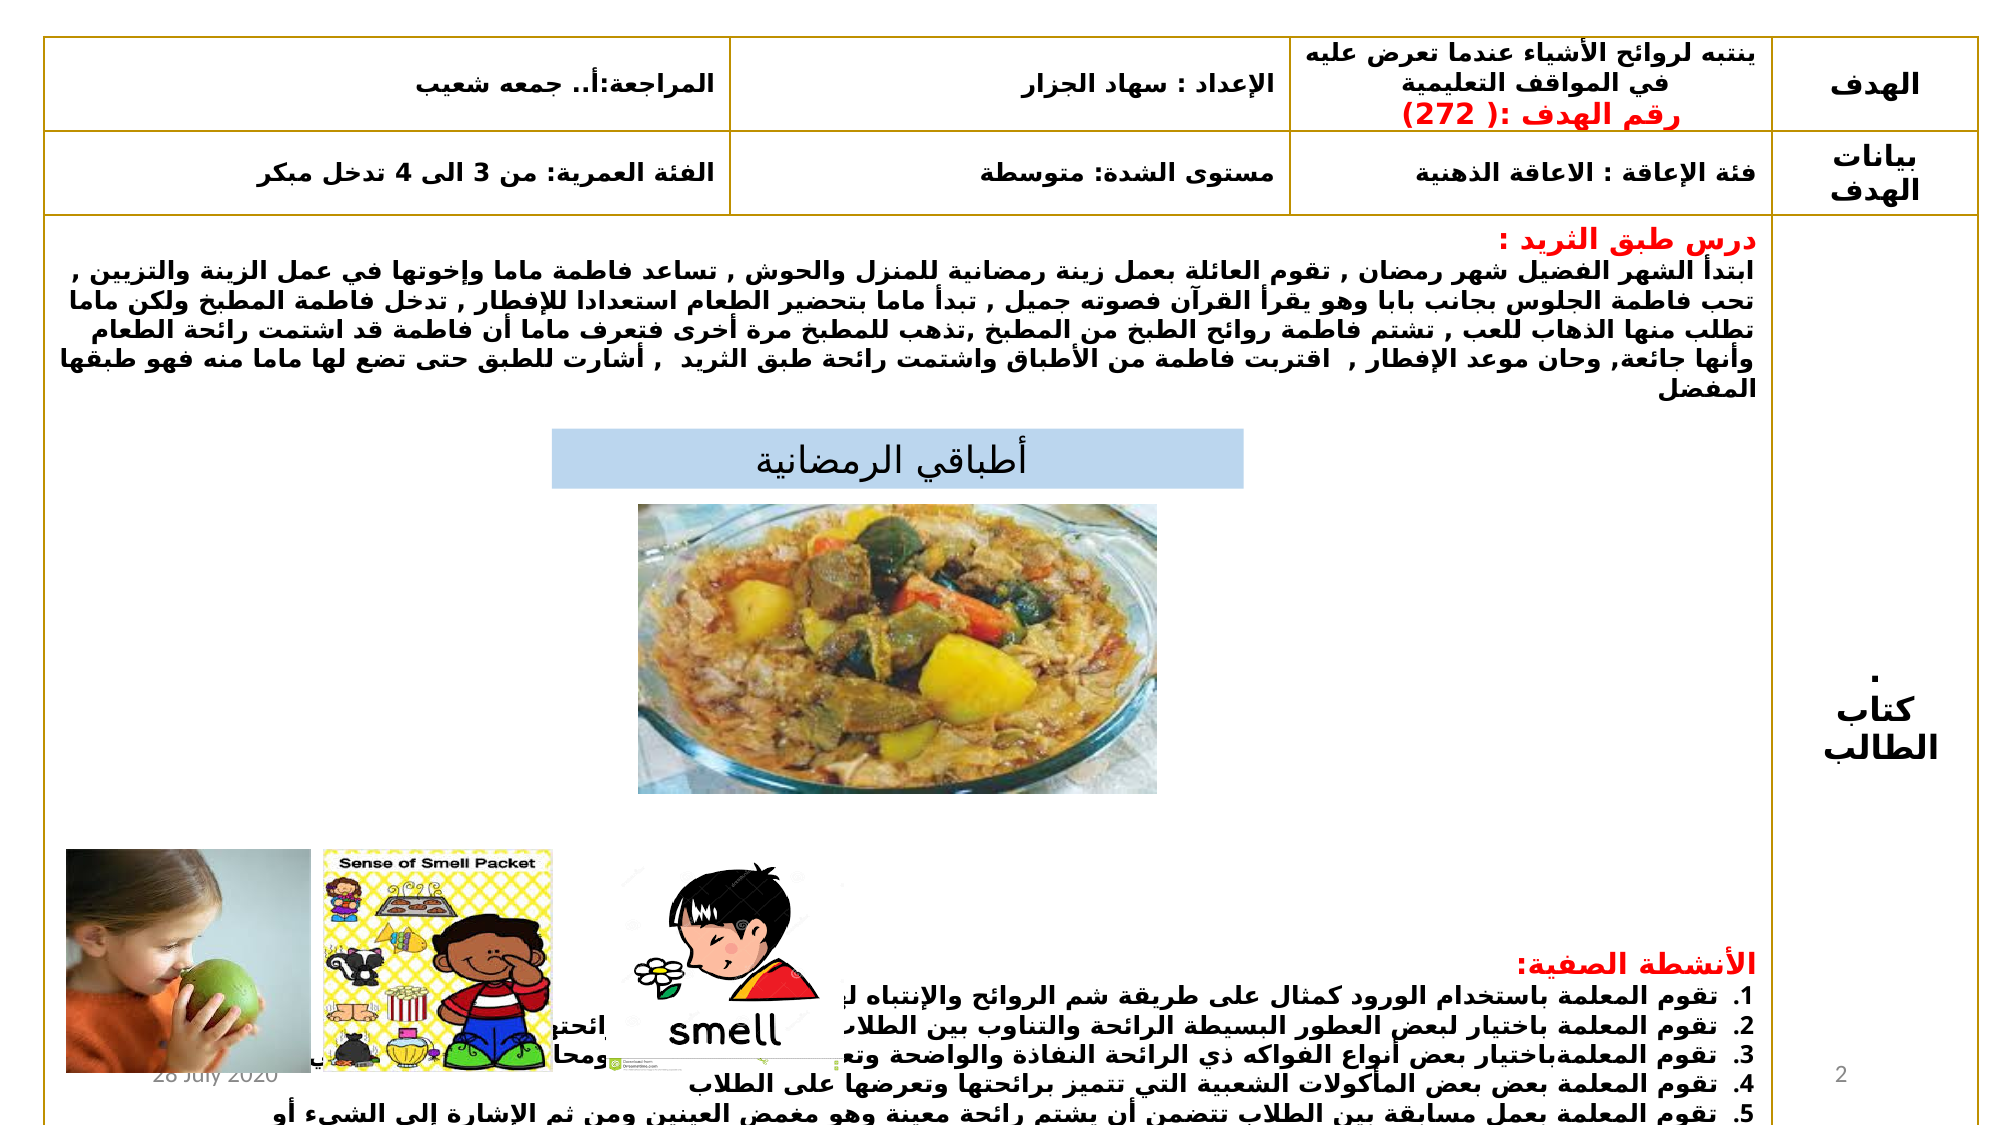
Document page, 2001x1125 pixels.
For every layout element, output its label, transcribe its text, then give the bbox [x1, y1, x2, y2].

picture [638, 504, 1157, 794]
table_header المراجعة:أ.. جمعه شعيب [45, 38, 729, 130]
picture [606, 849, 844, 1073]
table_cell بيانات الهدف [1773, 132, 1977, 214]
slide_number 2 [1412, 1042, 1863, 1103]
table_cell الفئة العمرية: من 3 الى 4 تدخل مبكر [45, 132, 729, 214]
picture [66, 849, 311, 1073]
table_header ينتبه لروائح الأشياء عندما تعرض عليه في المواقف التعليمية رقم الهدف :( 272) [1291, 38, 1771, 130]
table_cell مستوى الشدة: متوسطة [731, 132, 1289, 214]
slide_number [137, 1042, 588, 1103]
picture [323, 849, 554, 1073]
table_header الهدف [1773, 38, 1977, 130]
table_header الإعداد : سهاد الجزار [731, 38, 1289, 130]
table_cell درس طبق الثريد : ابتدأ الشهر الفضيل شهر رمضان , تقوم العائلة بعمل زينة رمضانية للمنزل والحوش , تساعد فاطمة ماما وإخوتها في عمل الزينة والتزيين , تحب فاطمة الجلوس بجانب بابا وهو يقرأ القرآن فصوته جميل , تبدأ ماما بتحضير الطعام استعدادا للإفطار , تدخل فاطمة المطبخ ولكن ماما تطلب منها الذهاب للعب , تشتم فاطمة روائح الطبخ من المطبخ ,تذهب للمطبخ مرة أخرى فتعرف ماما أن فاطمة قد اشتمت رائحة الطعام وأنها جائعة, وحان موعد الإفطار , اقتربت فاطمة من الأطباق واشتمت رائحة طبق الثريد , أشارت للطبق حتى تضع لها ماما منه فهو طبقها المفضل الأنشطة الصفية: تقوم المعلمة باستخدام الورود كمثال على طريقة شم الروائح والإنتباه لها تقوم المعلمة باختيار لبعض العطور البسيطة الرائحة والتناوب بين الطلاب لشمها والإنتباه لرائحتها تقوم المعلمةباختيار بعض أنواع الفواكه ذي الرائحة النفاذة والواضحة وتعرضها على الطلاب ومحاولة التمييز بينها في الرائحة تقوم المعلمة بعض بعض المأكولات الشعبية التي تتميز برائحتها وتعرضها على الطلاب تقوم المعلمة بعمل مسابقة بين الطلاب تتضمن أن يشتم رائحة معينة وهو مغمض العينين ومن ثم الإشارة إلى الشيء أو أن يشتم رائحة معينة ويحدد هل هي جيدة أم لا [45, 216, 1771, 1125]
table_cell . كتاب الطالب [1773, 216, 1977, 1125]
table_cell فئة الإعاقة : الاعاقة الذهنية [1291, 132, 1771, 214]
text_box أطباقي الرمضانية [551, 428, 1244, 489]
